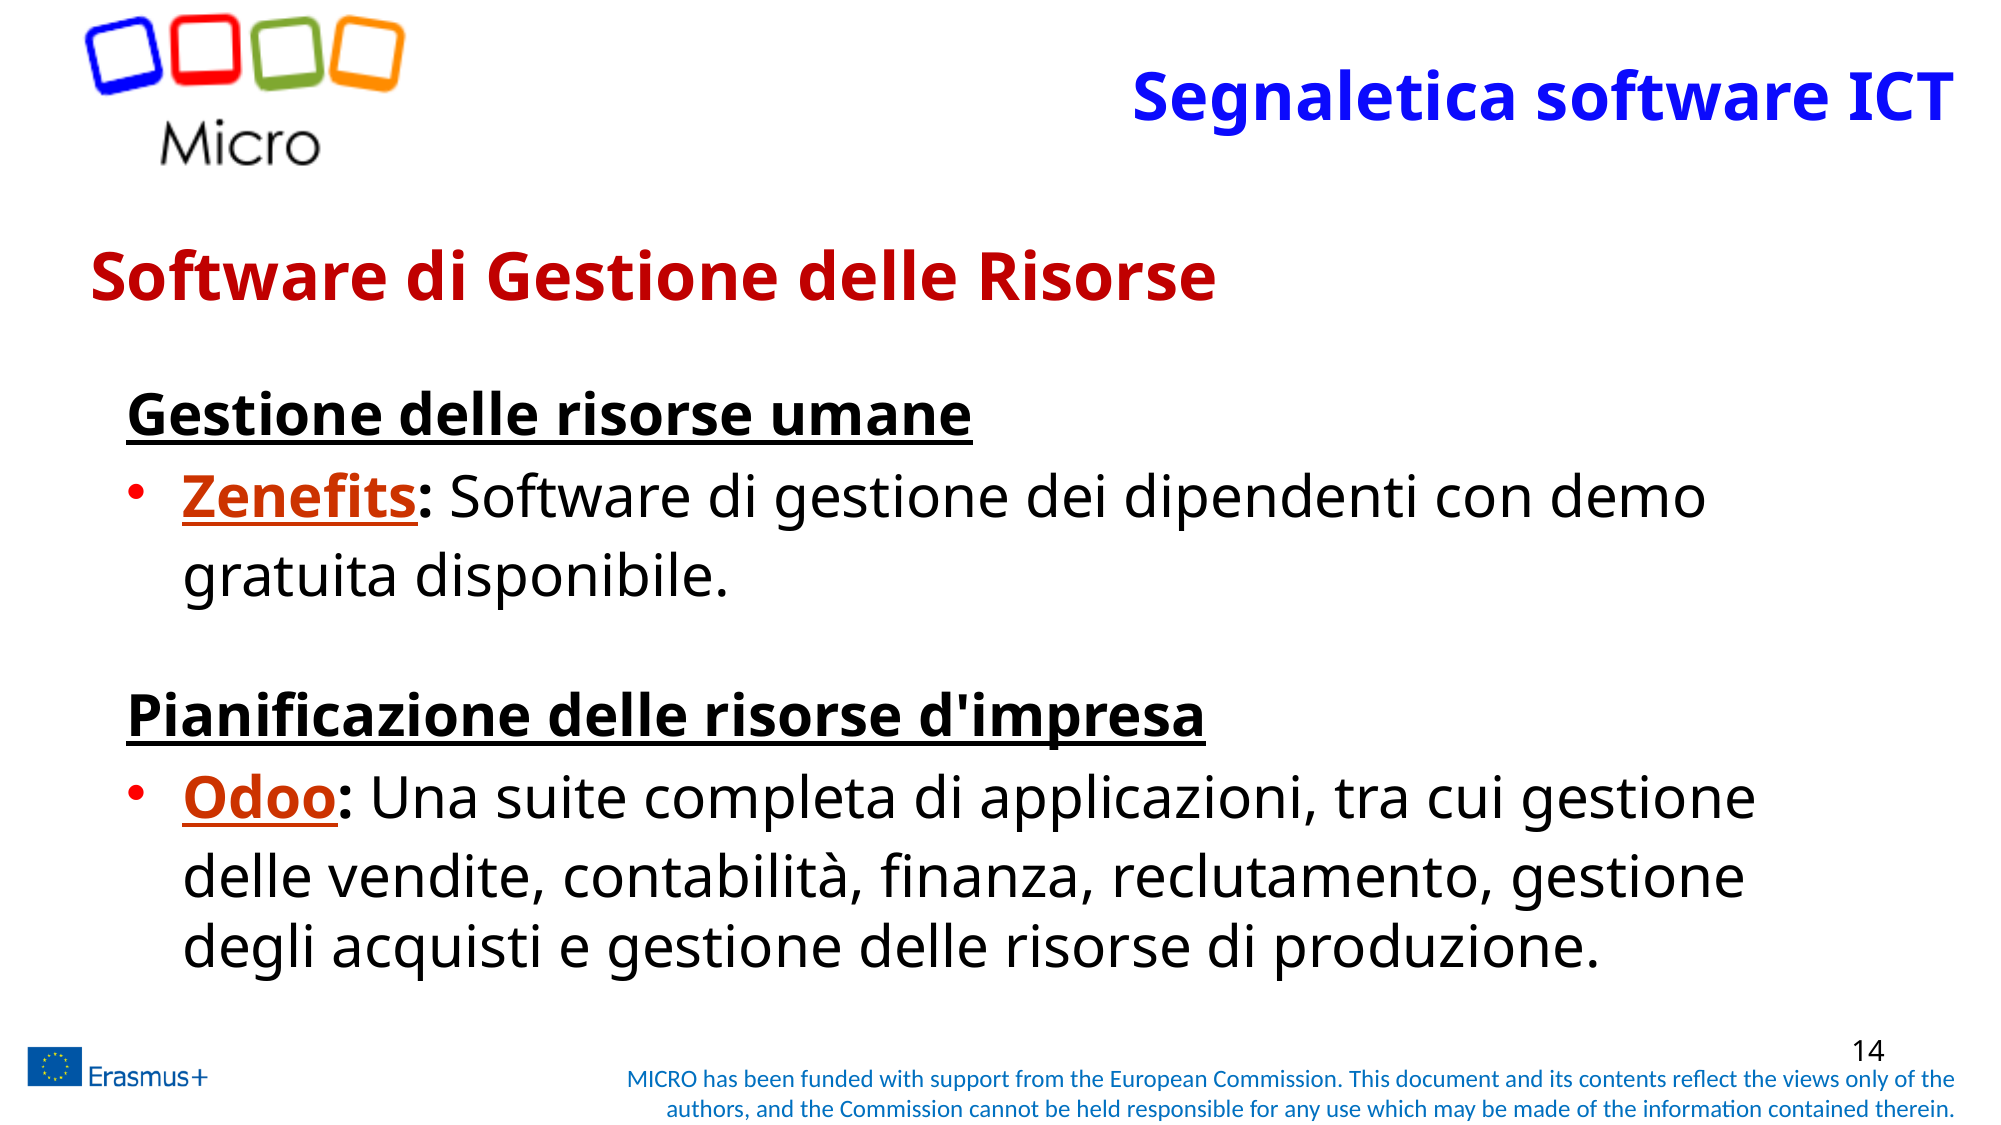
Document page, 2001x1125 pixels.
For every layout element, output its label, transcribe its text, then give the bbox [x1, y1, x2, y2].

picture [27, 1046, 208, 1087]
picture [0, 0, 170, 190]
text_box Segnaletica software ICT [170, 0, 1971, 188]
list Gestione delle risorse umane Zenefits: Software di gestione dei dipendenti con demo gratuita disponibile. Pianificazione delle risorse d'impresa Odoo: Una suite completa di applicazioni, tra cui gestione delle vendite, contabilità, finanza, reclutamento, gestione degli acquisti e gestione delle risorse di produzione. [111, 369, 1912, 1062]
slide_number 14 [1433, 1024, 1900, 1103]
title Software di Gestione delle Risorse [75, 179, 1876, 368]
